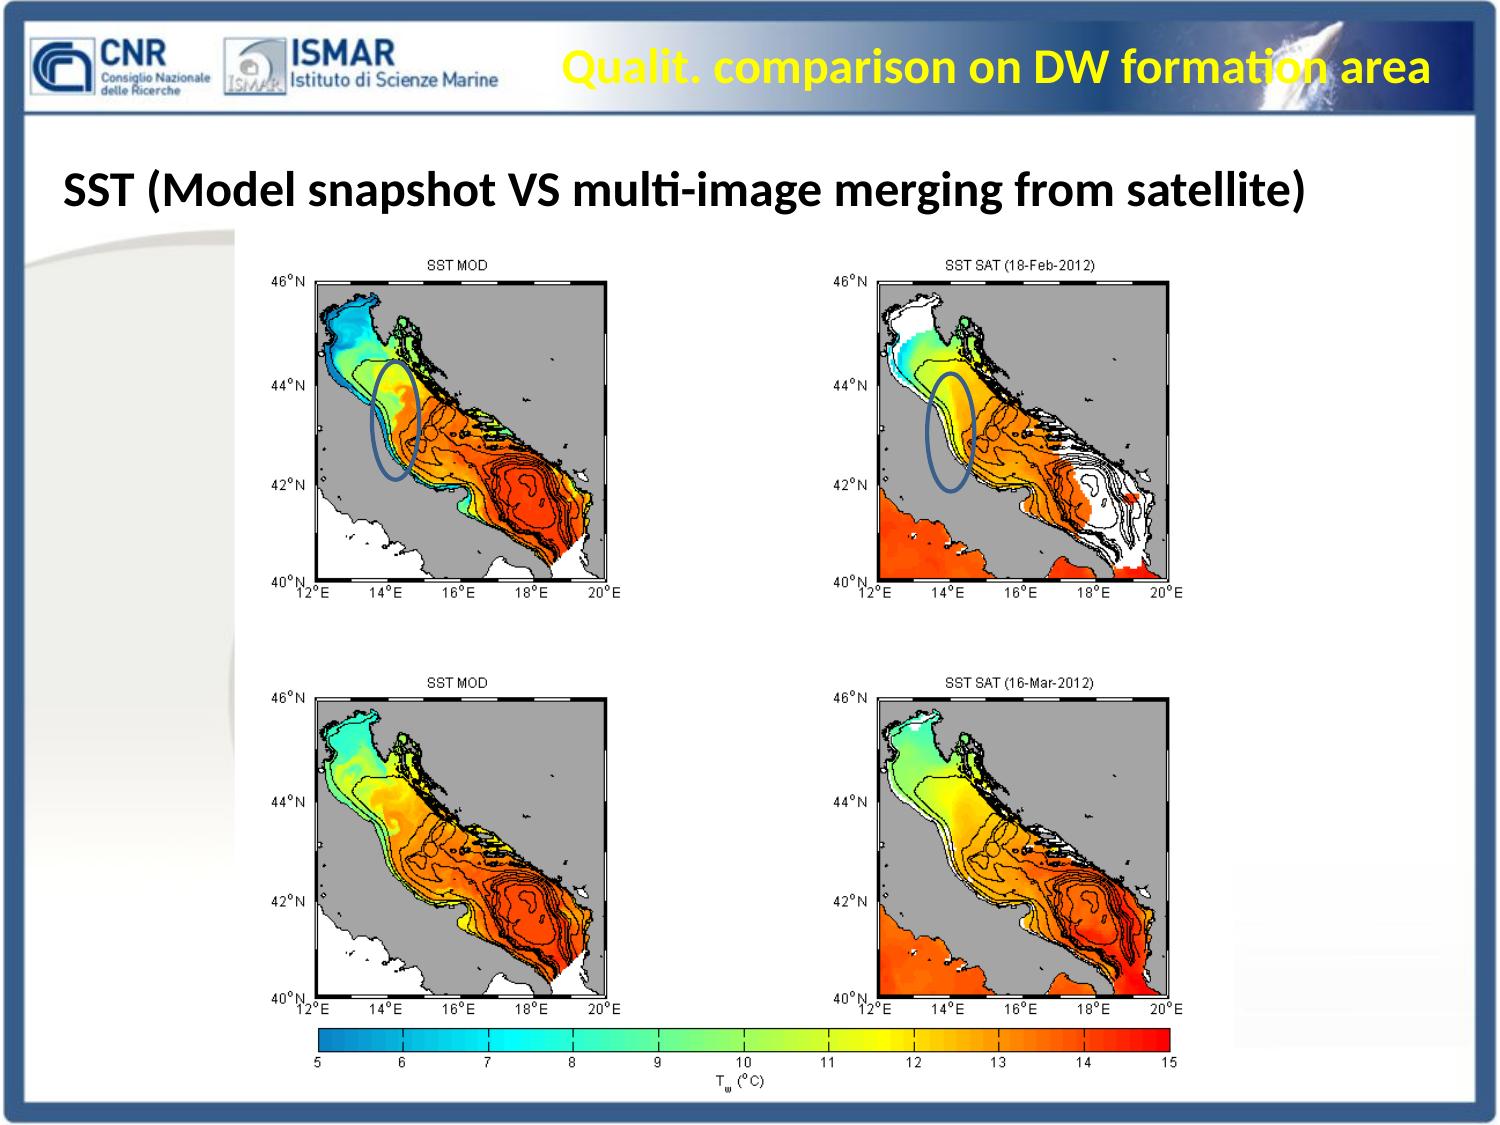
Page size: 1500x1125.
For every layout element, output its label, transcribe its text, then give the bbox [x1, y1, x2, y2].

picture [2, 0, 1498, 1125]
text_box Qualit. comparison on DW formation area [383, 26, 1447, 101]
text_box SST (Model snapshot VS multi-image merging from satellite) [0, 148, 1412, 224]
